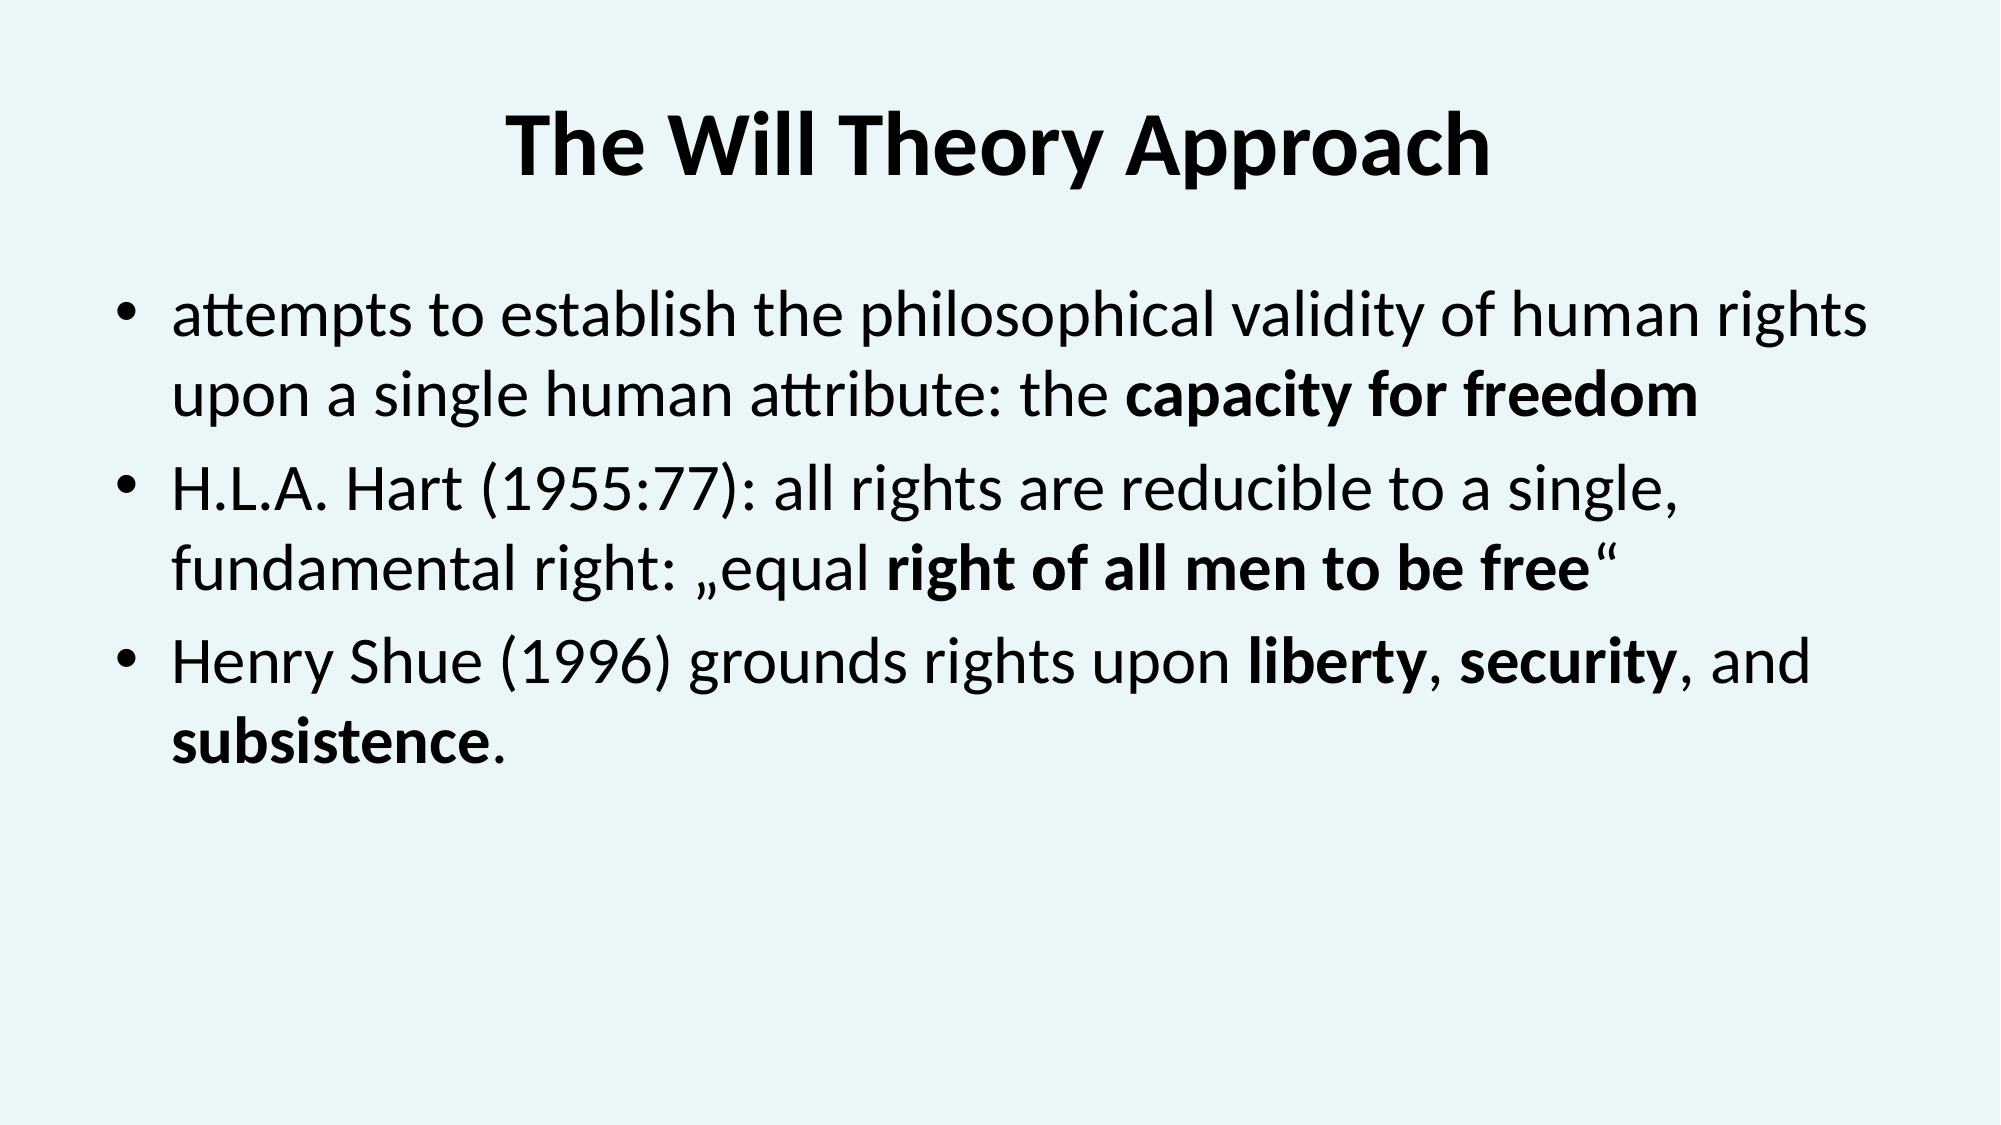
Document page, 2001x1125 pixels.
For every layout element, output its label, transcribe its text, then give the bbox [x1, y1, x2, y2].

title The Will Theory Approach [99, 45, 1900, 233]
list attempts to establish the philosophical validity of human rights upon a single human attribute: the capacity for freedom H.L.A. Hart (1955:77): all rights are reducible to a single, fundamental right: „equal right of all men to be free“ Henry Shue (1996) grounds rights upon liberty, security, and subsistence. [99, 262, 1900, 1005]
